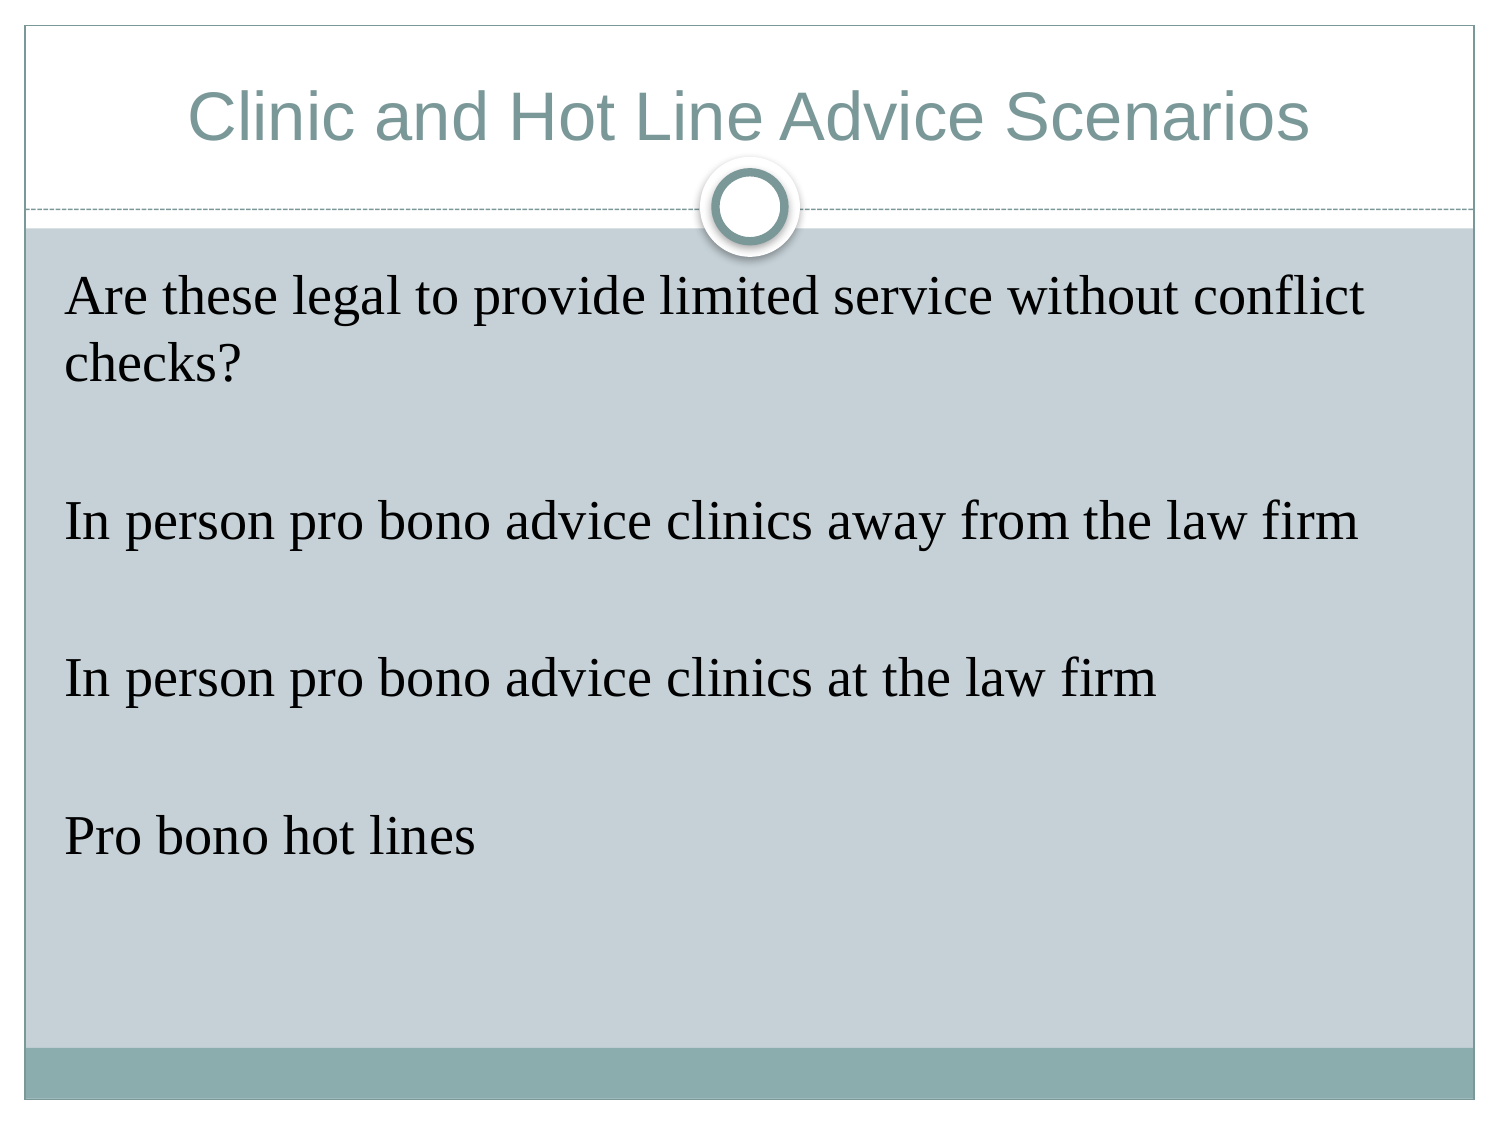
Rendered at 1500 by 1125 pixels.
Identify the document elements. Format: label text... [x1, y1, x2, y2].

list Are these legal to provide limited service without conflict checks? In person pro bono advice clinics away from the law firm In person pro bono advice clinics at the law firm Pro bono hot lines [49, 250, 1445, 1001]
title Clinic and Hot Line Advice Scenarios [49, 37, 1450, 162]
